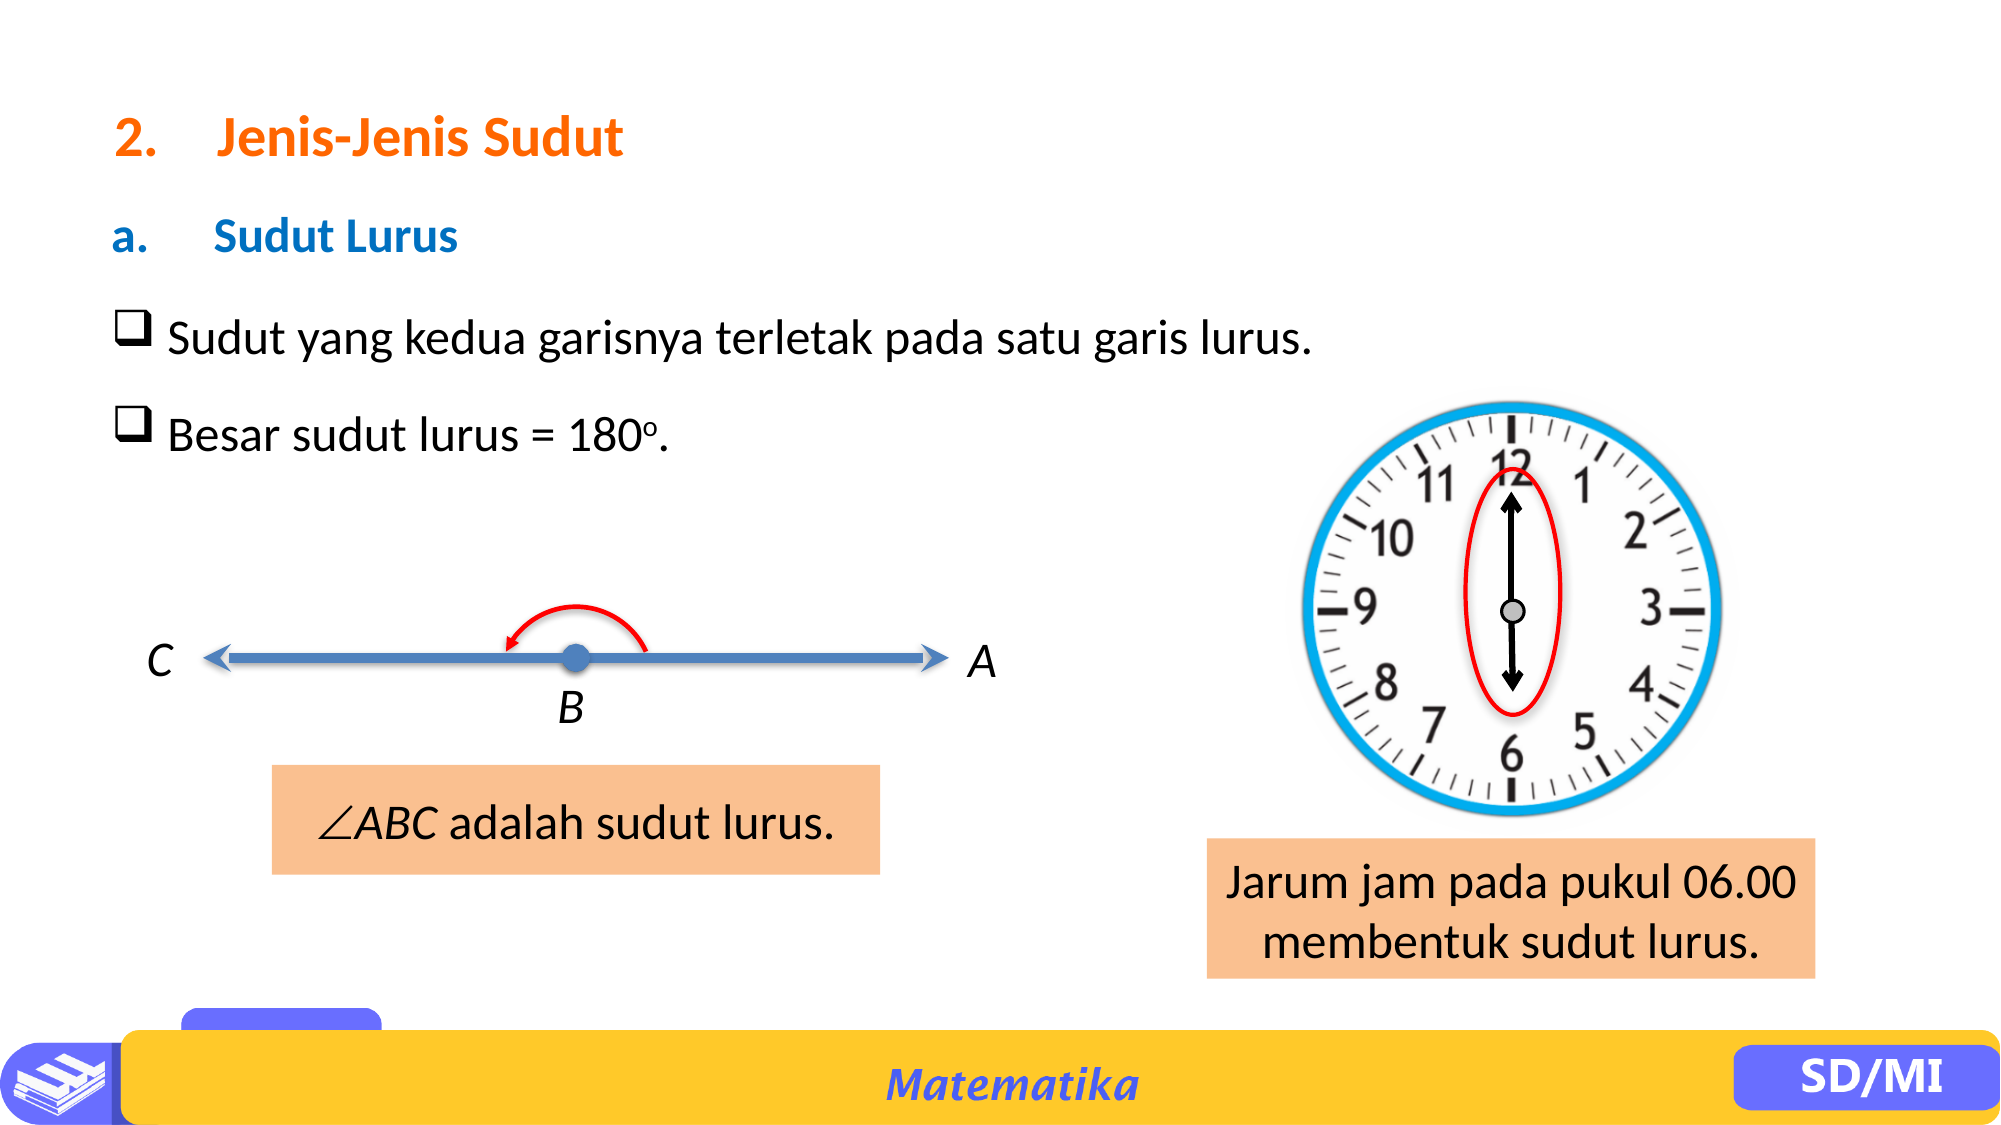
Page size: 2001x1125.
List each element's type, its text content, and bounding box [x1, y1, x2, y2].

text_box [131, 595, 1012, 766]
text_box a. Sudut Lurus [94, 190, 500, 274]
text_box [1285, 386, 1741, 836]
text_box Besar sudut lurus = 180o. [94, 389, 735, 473]
text_box Jarum jam pada pukul 06.00 membentuk sudut lurus. [1205, 836, 1818, 981]
text_box 2. Jenis-Jenis Sudut [99, 90, 640, 176]
text_box Sudut yang kedua garisnya terletak pada satu garis lurus. [94, 293, 1480, 377]
picture [0, 1008, 2000, 1125]
text_box ABC adalah sudut lurus. [270, 773, 882, 877]
